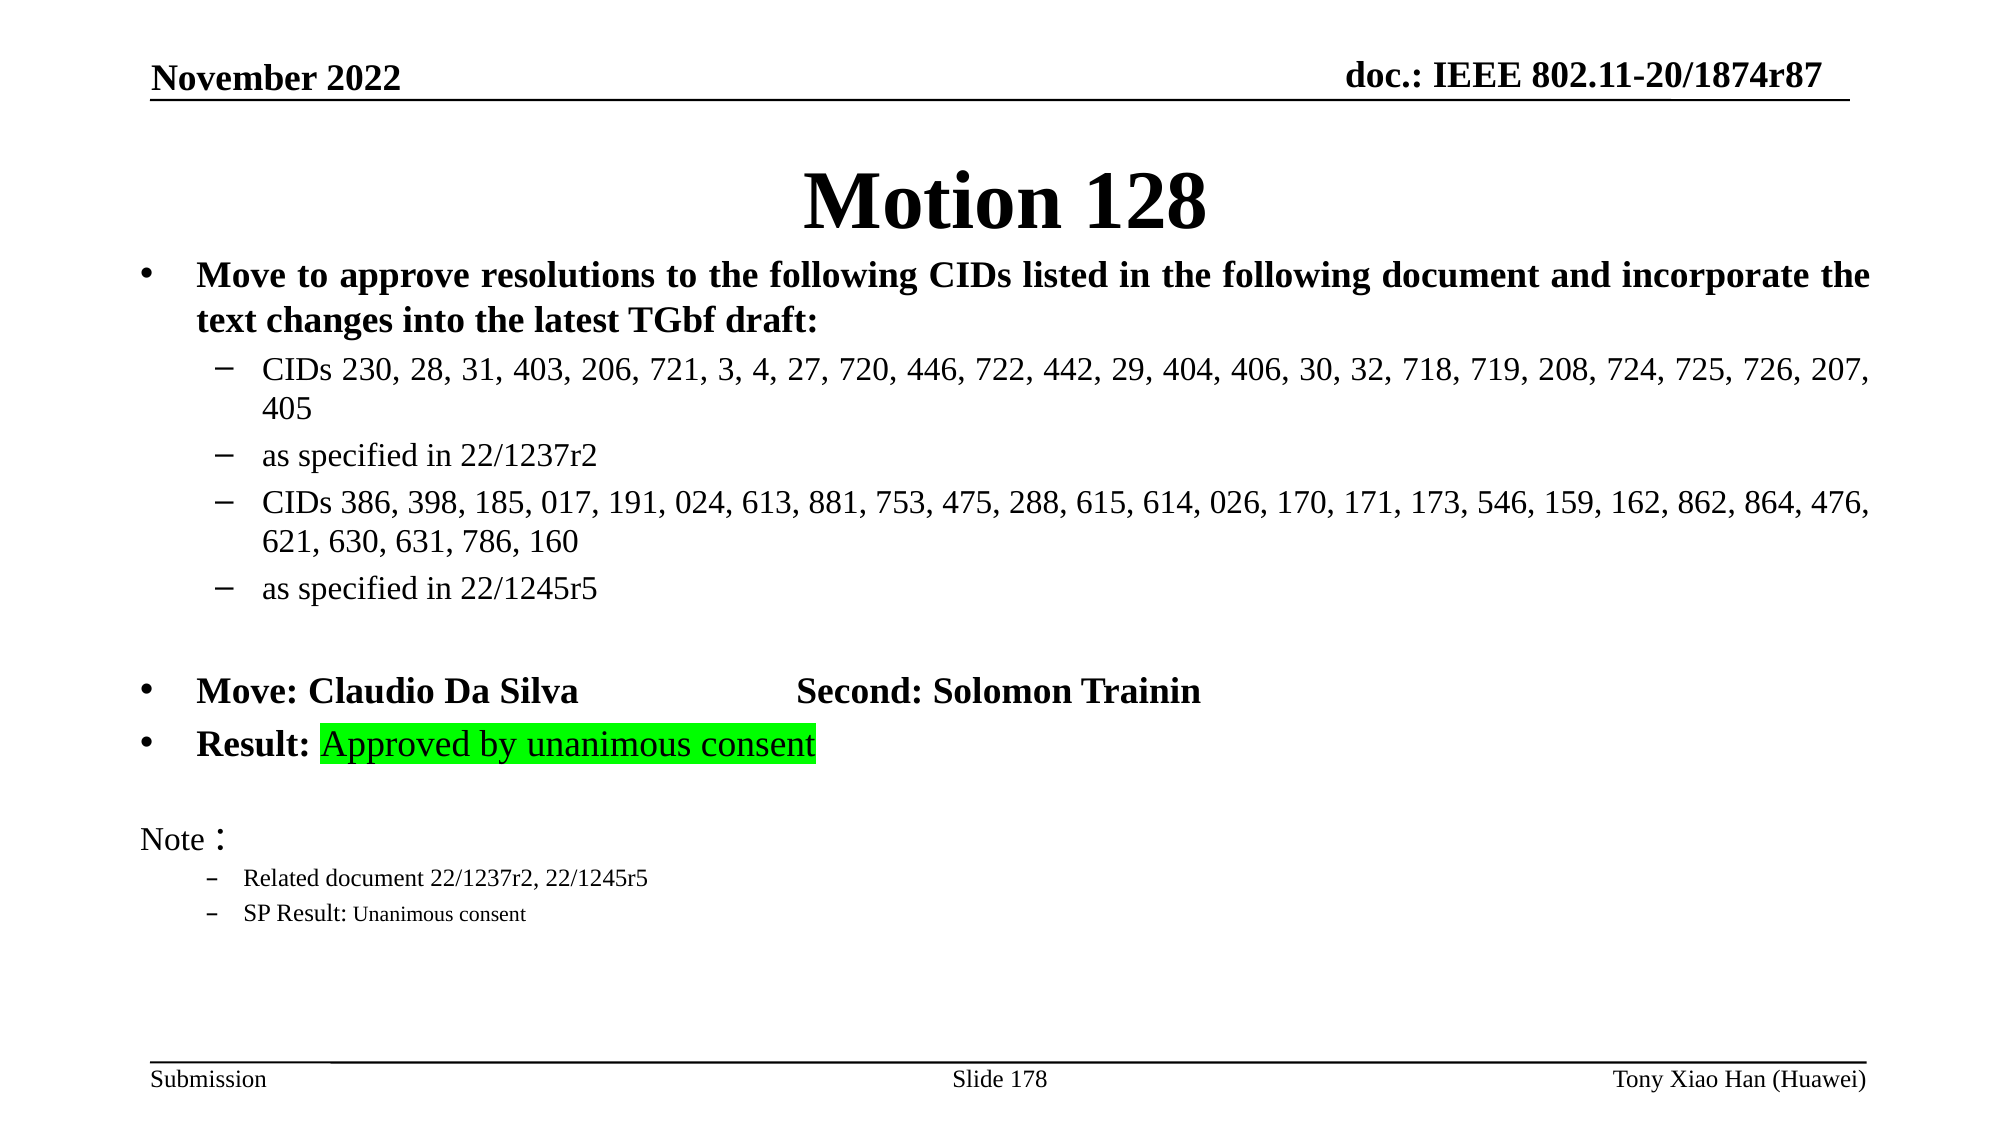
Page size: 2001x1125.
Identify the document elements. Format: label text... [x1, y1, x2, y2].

text_box Move to approve resolutions to the following CIDs listed in the following document and incorporate the text changes into the latest TGbf draft: CIDs 230, 28, 31, 403, 206, 721, 3, 4, 27, 720, 446, 722, 442, 29, 404, 406, 30, 32, 718, 719, 208, 724, 725, 726, 207, 405 as specified in 22/1237r2 CIDs 386, 398, 185, 017, 191, 024, 613, 881, 753, 475, 288, 615, 614, 026, 170, 171, 173, 546, 159, 162, 862, 864, 476, 621, 630, 631, 786, 160 as specified in 22/1245r5 Move: Claudio Da Silva Second: Solomon Trainin Result: Approved by unanimous consent Note： Related document 22/1237r2, 22/1245r5 SP Result: Unanimous consent [125, 212, 1888, 900]
text_box Motion 128 [368, 137, 1644, 212]
